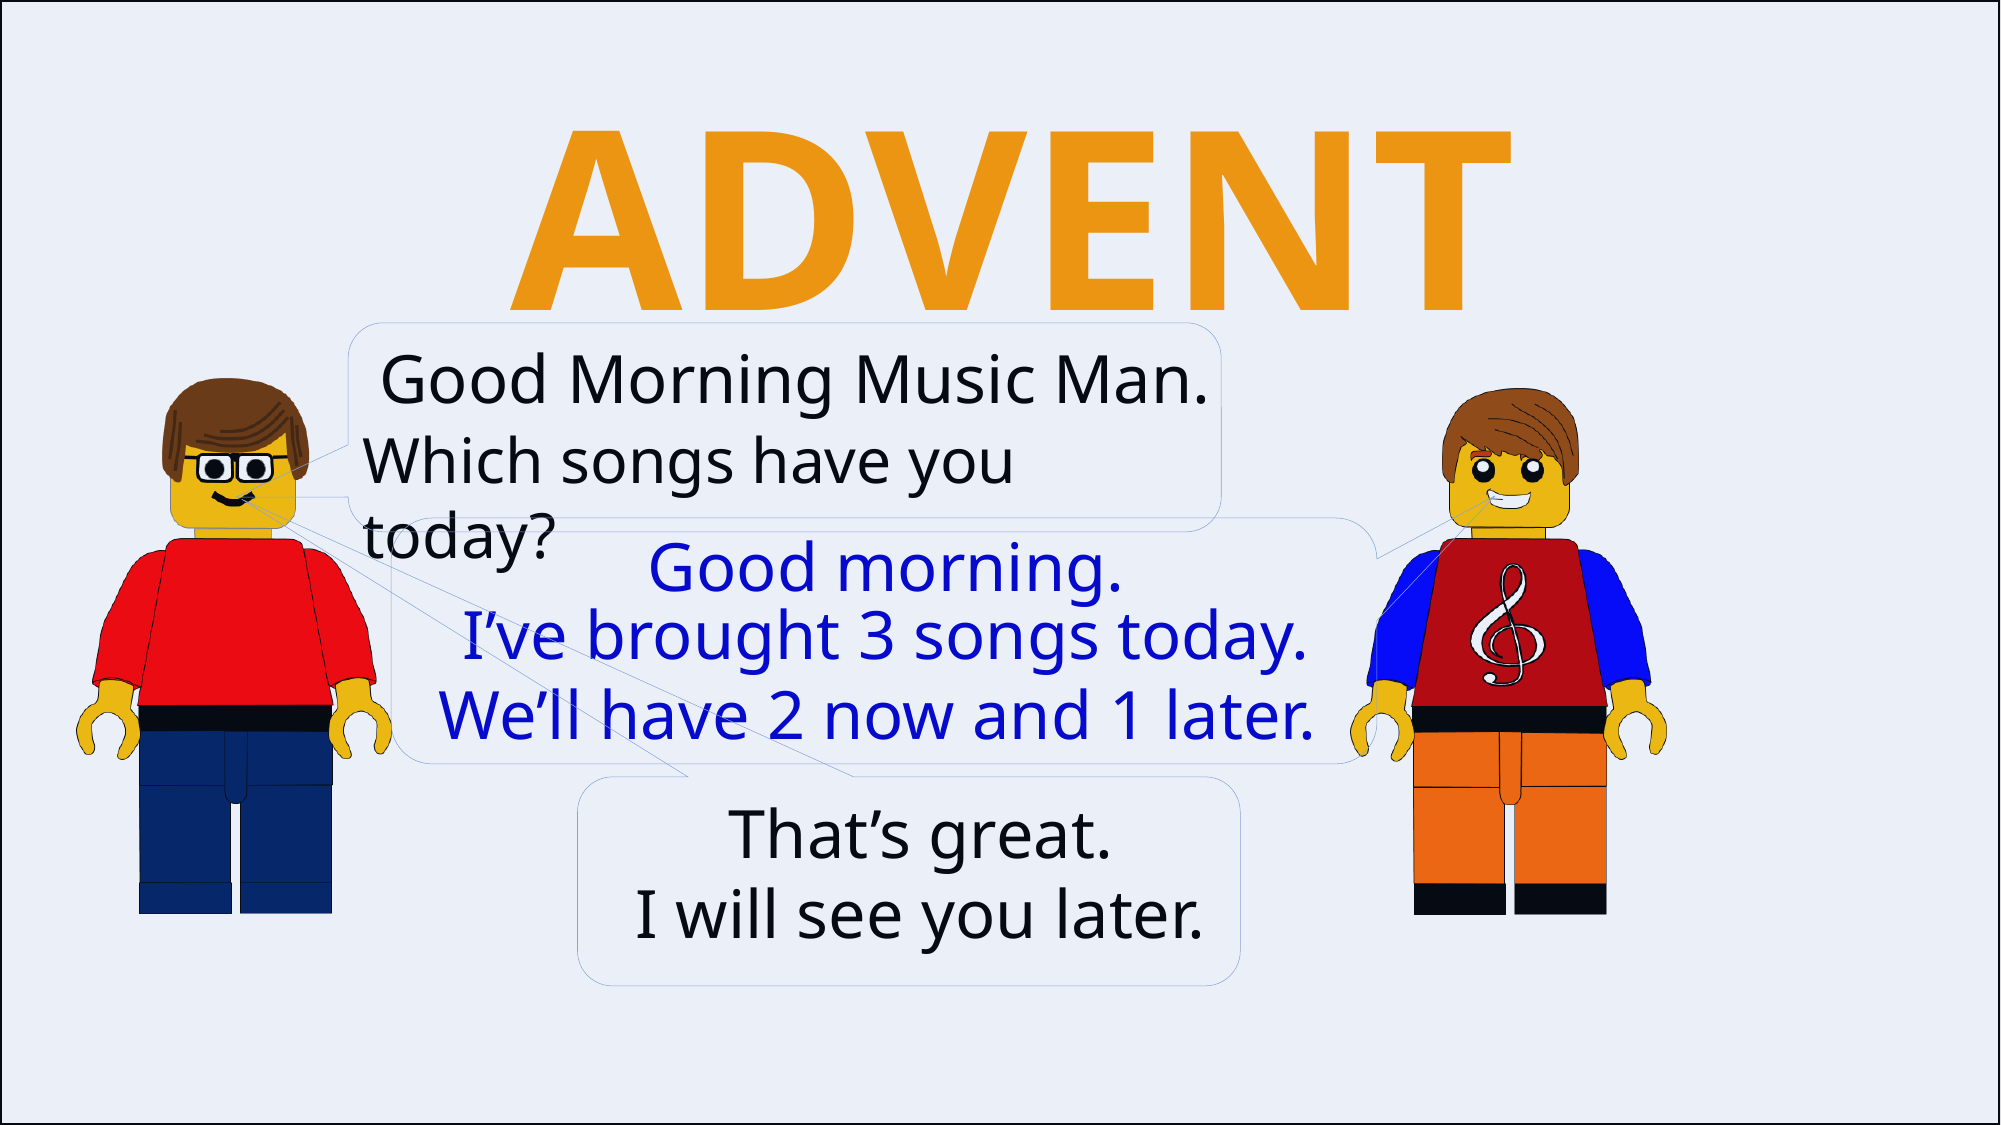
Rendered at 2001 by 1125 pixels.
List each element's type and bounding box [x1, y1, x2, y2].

picture [1350, 388, 1667, 915]
picture [76, 378, 392, 914]
text_box [577, 776, 1241, 986]
text_box [348, 322, 1243, 532]
text_box [391, 517, 1377, 764]
text_box [0, 0, 2000, 1125]
